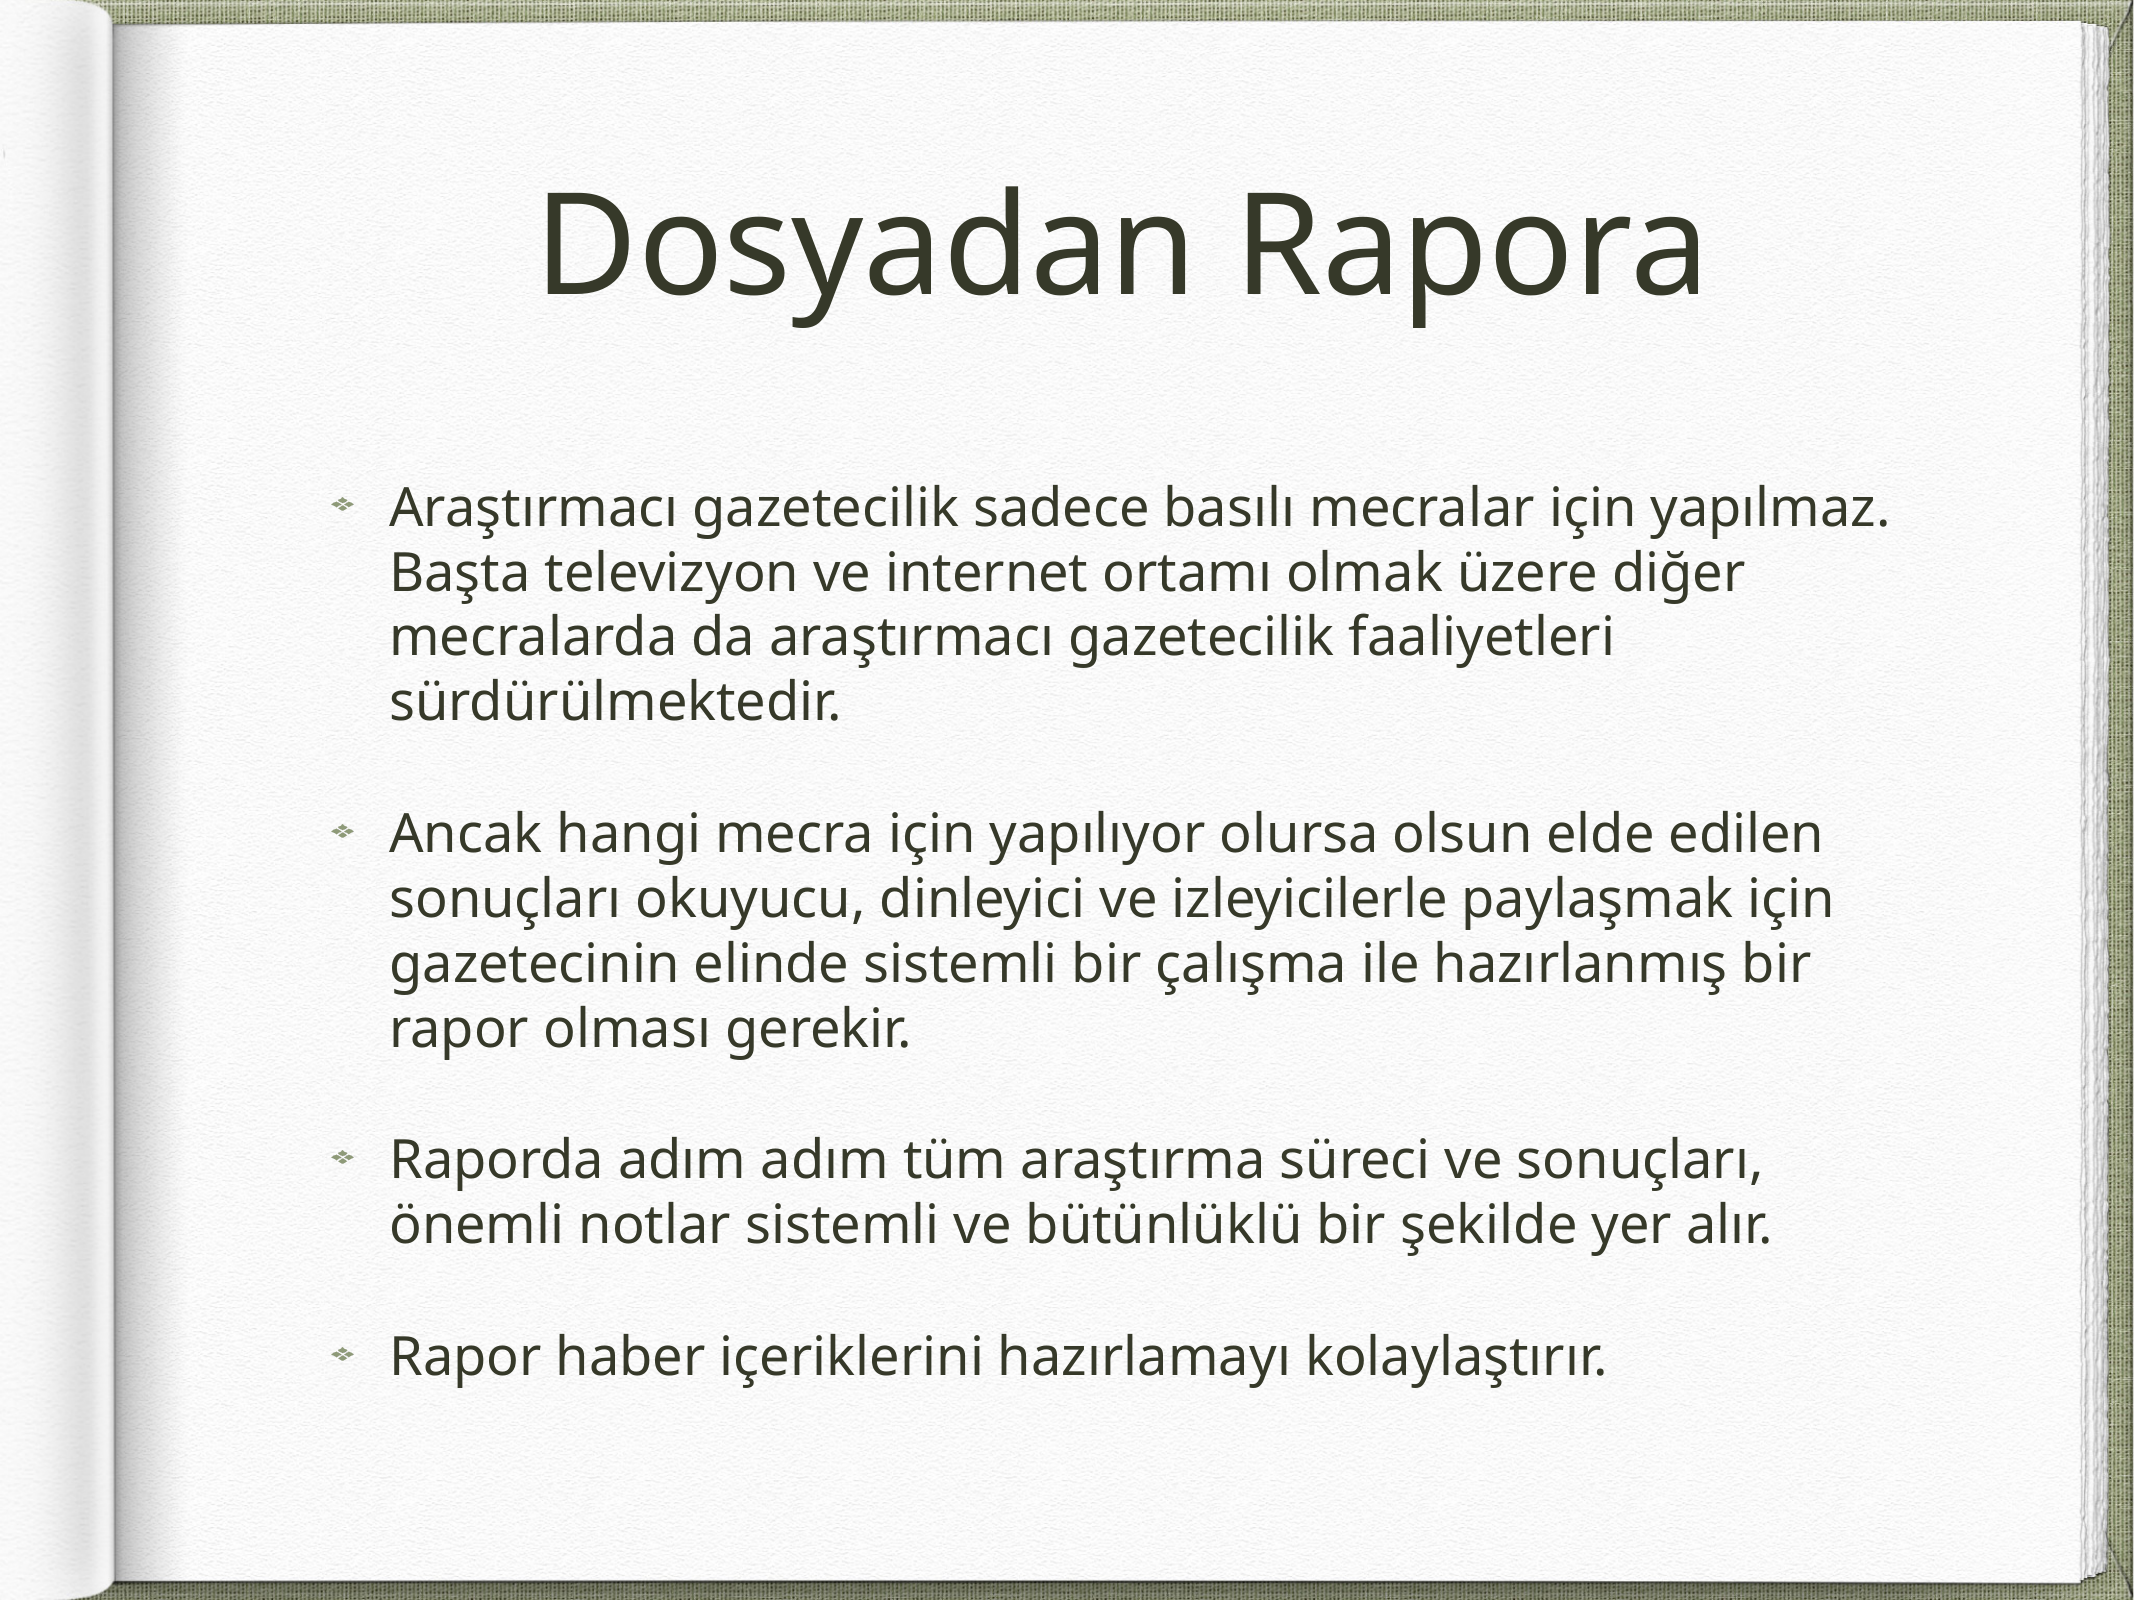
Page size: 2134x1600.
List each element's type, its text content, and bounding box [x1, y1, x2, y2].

title Dosyadan Rapora [322, 24, 1924, 449]
picture [0, 0, 2134, 1600]
list Araştırmacı gazetecilik sadece basılı mecralar için yapılmaz. Başta televizyon ve internet ortamı olmak üzere diğer mecralarda da araştırmacı gazetecilik faaliyetleri sürdürülmektedir. Ancak hangi mecra için yapılıyor olursa olsun elde edilen sonuçları okuyucu, dinleyici ve izleyicilerle paylaşmak için gazetecinin elinde sistemli bir çalışma ile hazırlanmış bir rapor olması gerekir. Raporda adım adım tüm araştırma süreci ve sonuçları, önemli notlar sistemli ve bütünlüklü bir şekilde yer alır. Rapor haber içeriklerini hazırlamayı kolaylaştırır. [322, 449, 1924, 1409]
